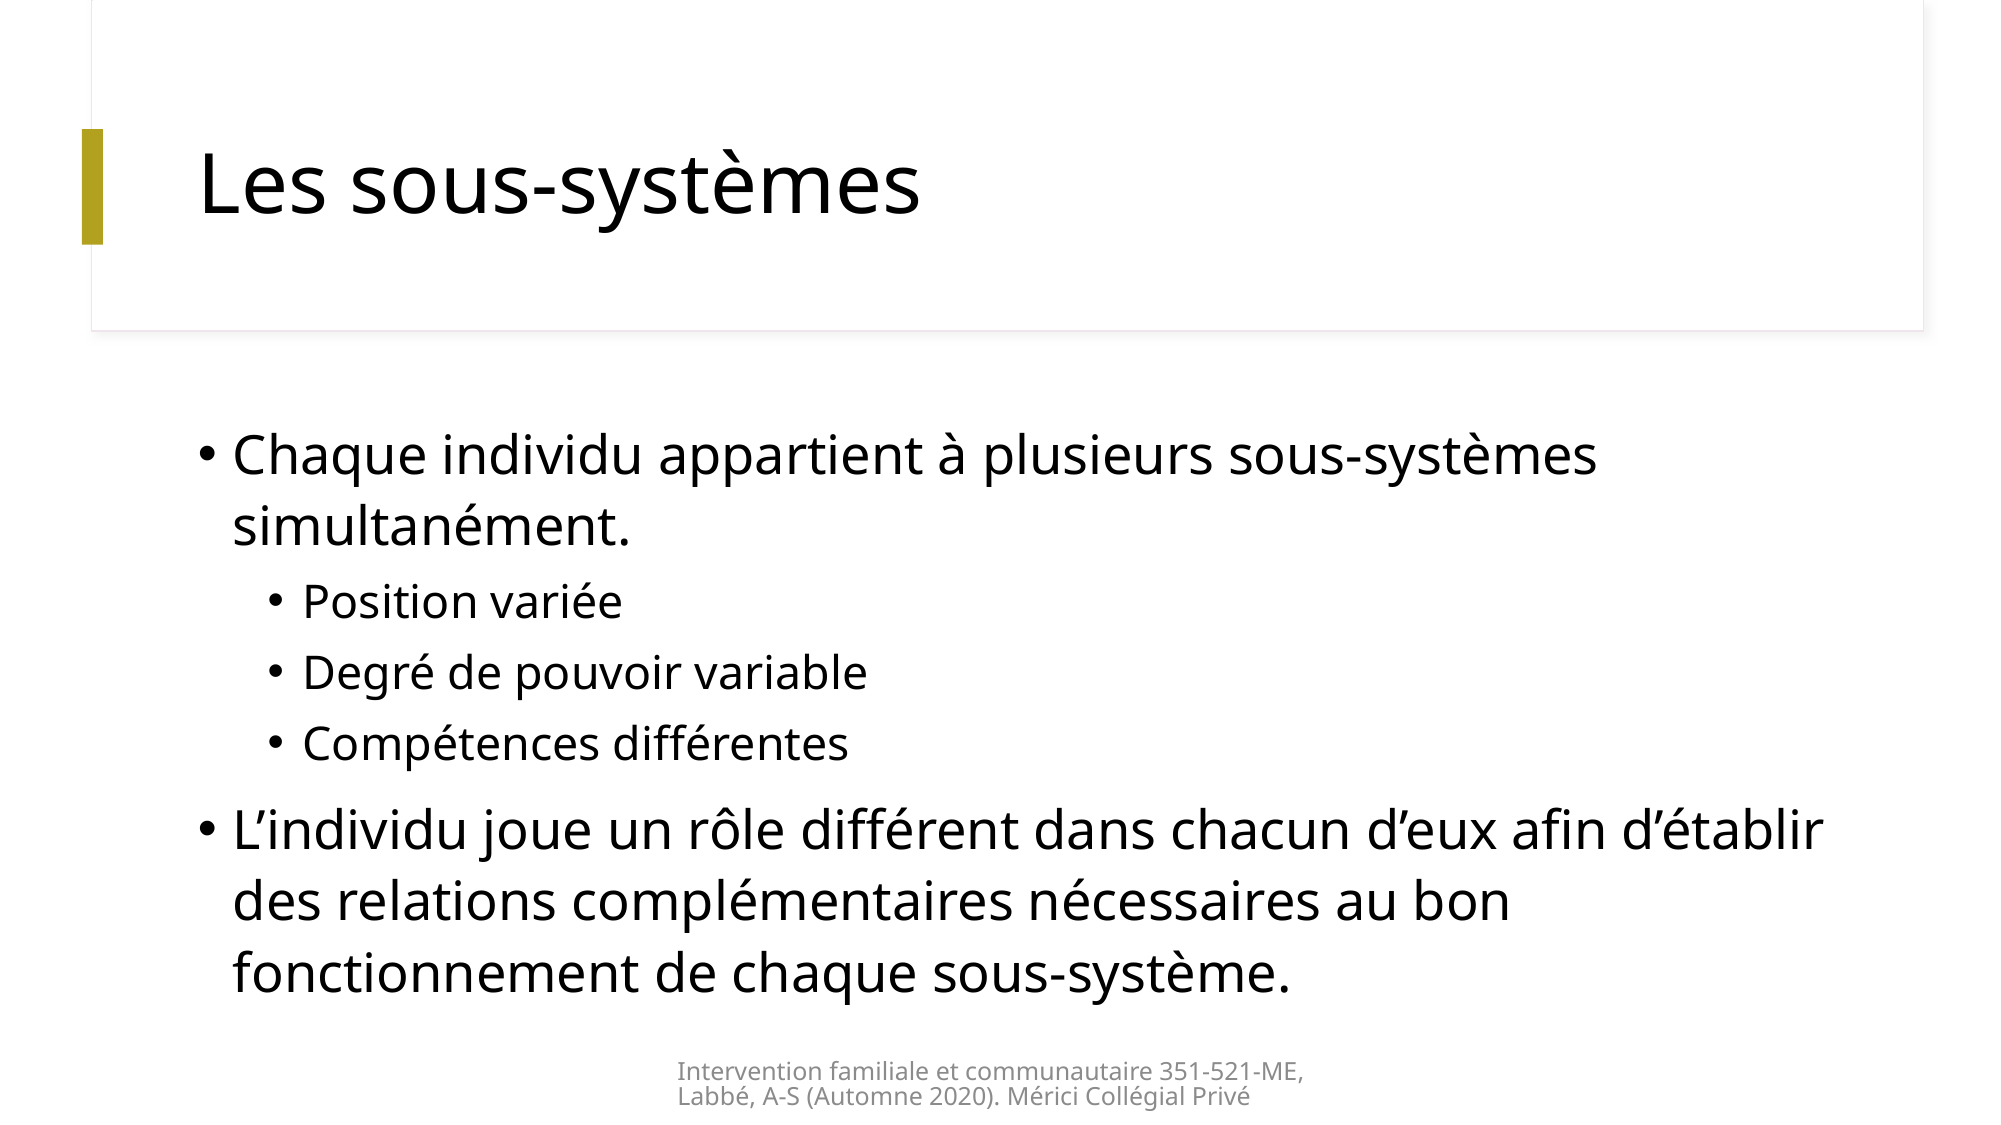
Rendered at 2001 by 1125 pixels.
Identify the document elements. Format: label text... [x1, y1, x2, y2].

list Chaque individu appartient à plusieurs sous-systèmes simultanément. Position variée Degré de pouvoir variable Compétences différentes L’individu joue un rôle différent dans chacun d’eux afin d’établir des relations complémentaires nécessaires au bon fonctionnement de chaque sous-système. [183, 406, 1851, 1013]
footer Intervention familiale et communautaire 351-521-ME, Labbé, A-S (Automne 2020). Mérici Collégial Privé [662, 1042, 1338, 1103]
title Les sous-systèmes [183, 90, 1851, 284]
